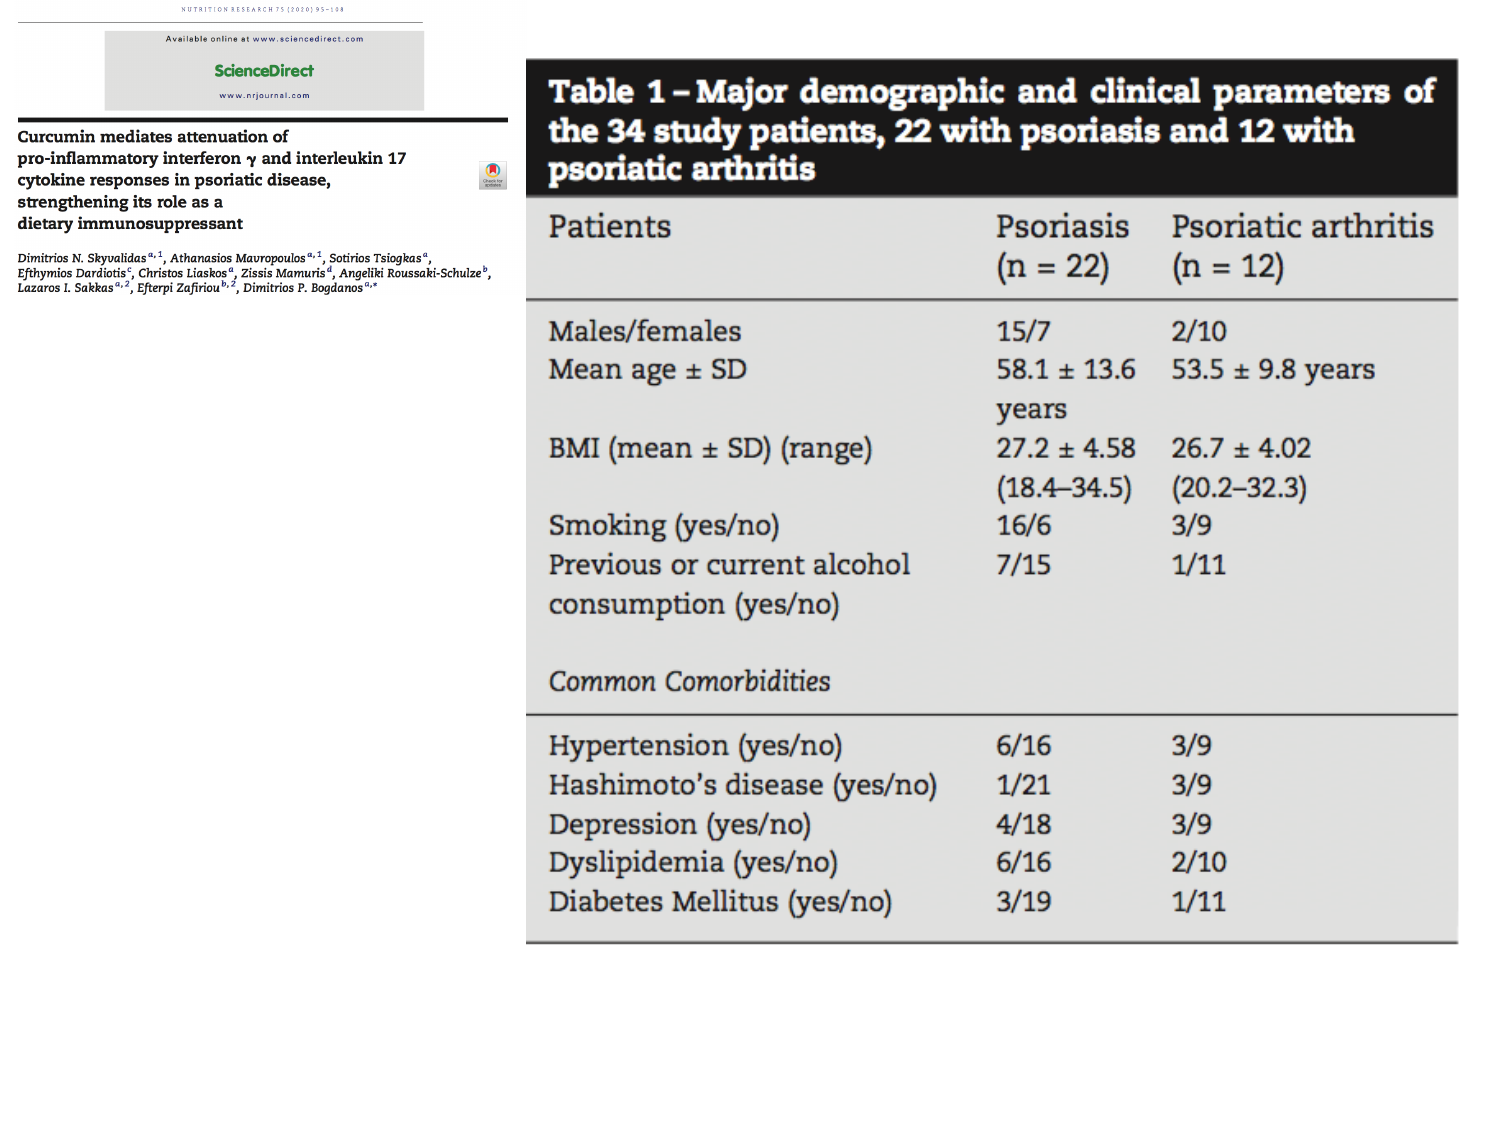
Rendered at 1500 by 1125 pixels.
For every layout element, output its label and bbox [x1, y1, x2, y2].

picture [14, 0, 1462, 946]
